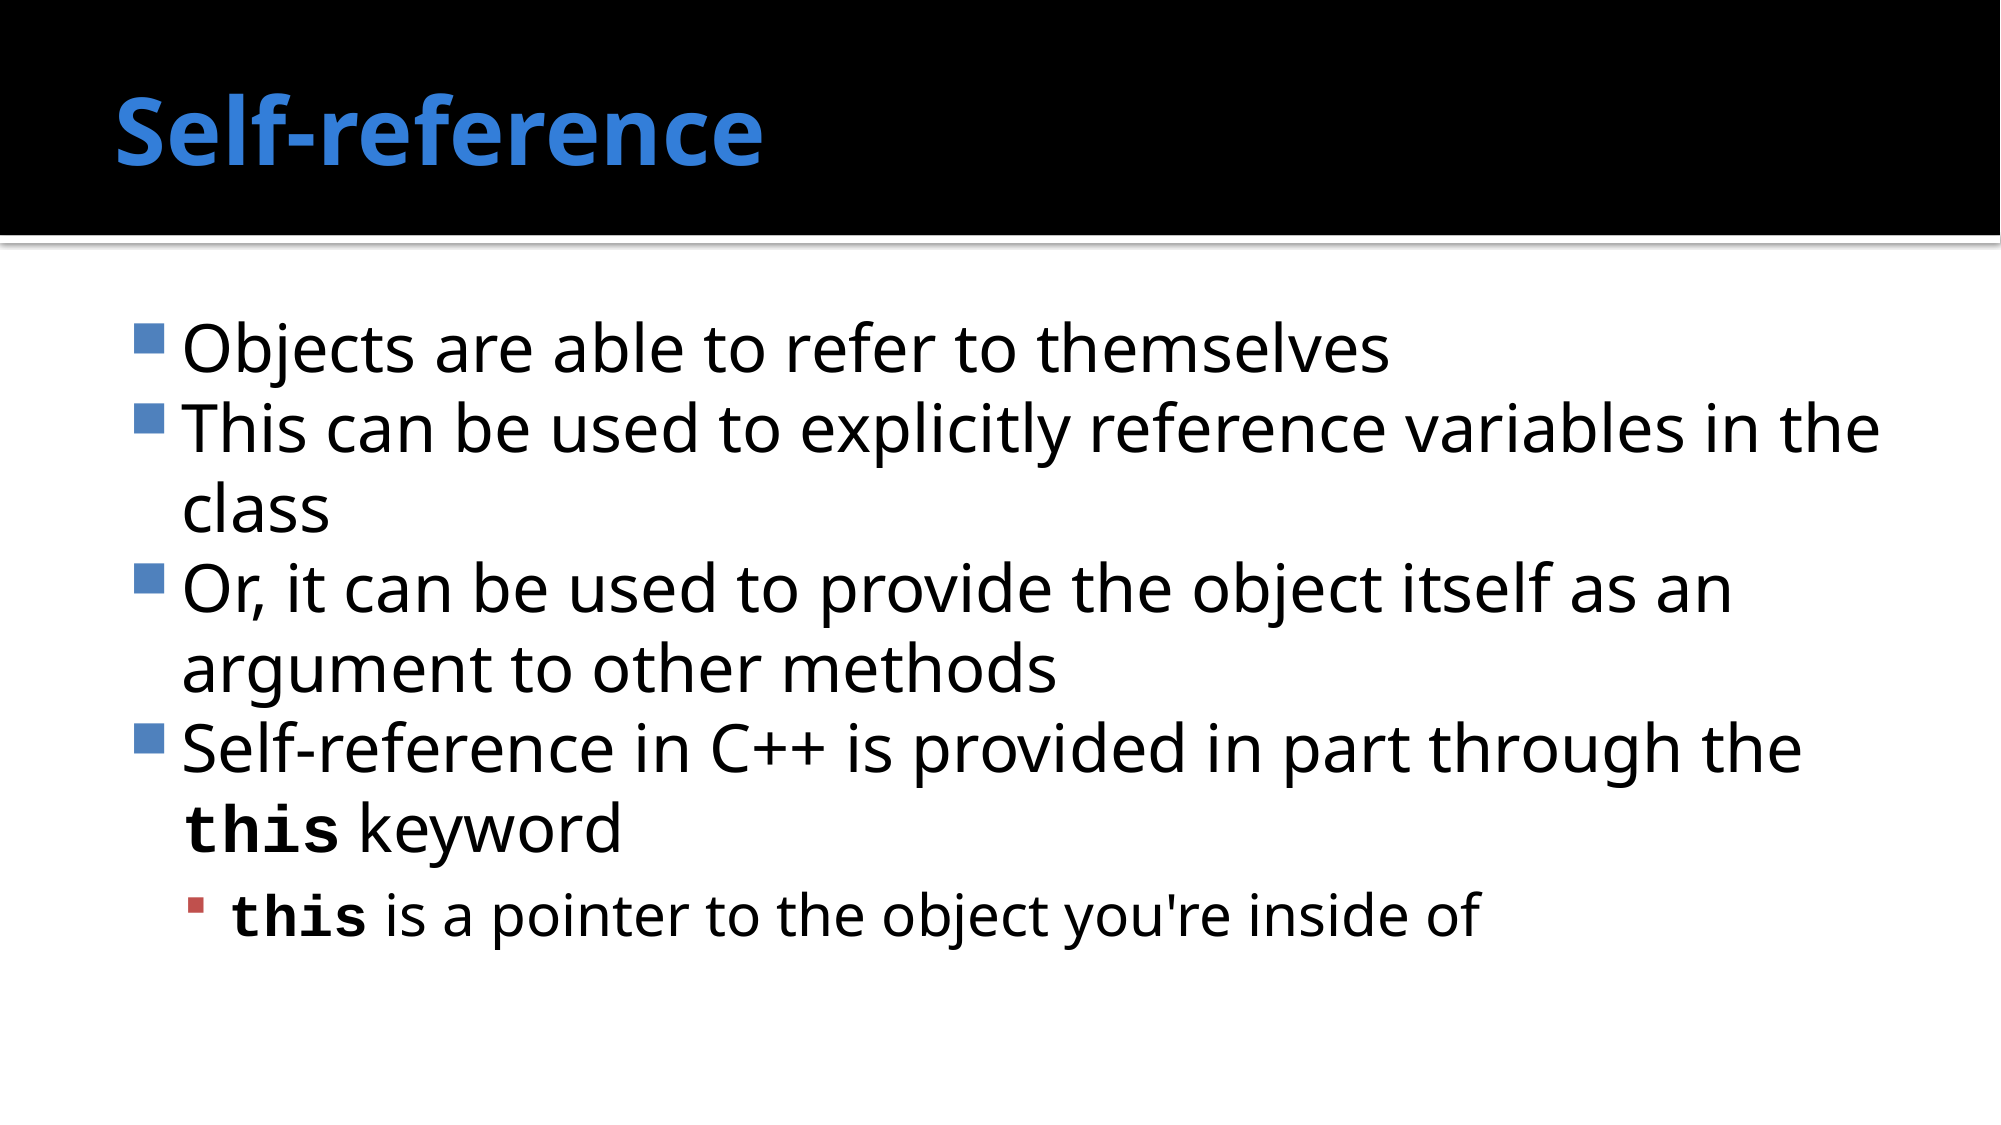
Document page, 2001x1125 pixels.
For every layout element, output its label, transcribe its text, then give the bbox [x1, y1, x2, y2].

list Objects are able to refer to themselves This can be used to explicitly reference variables in the class Or, it can be used to provide the object itself as an argument to other methods Self-reference in C++ is provided in part through the this keyword this is a pointer to the object you're inside of [99, 291, 1900, 1050]
title Self-reference [99, 25, 1900, 231]
